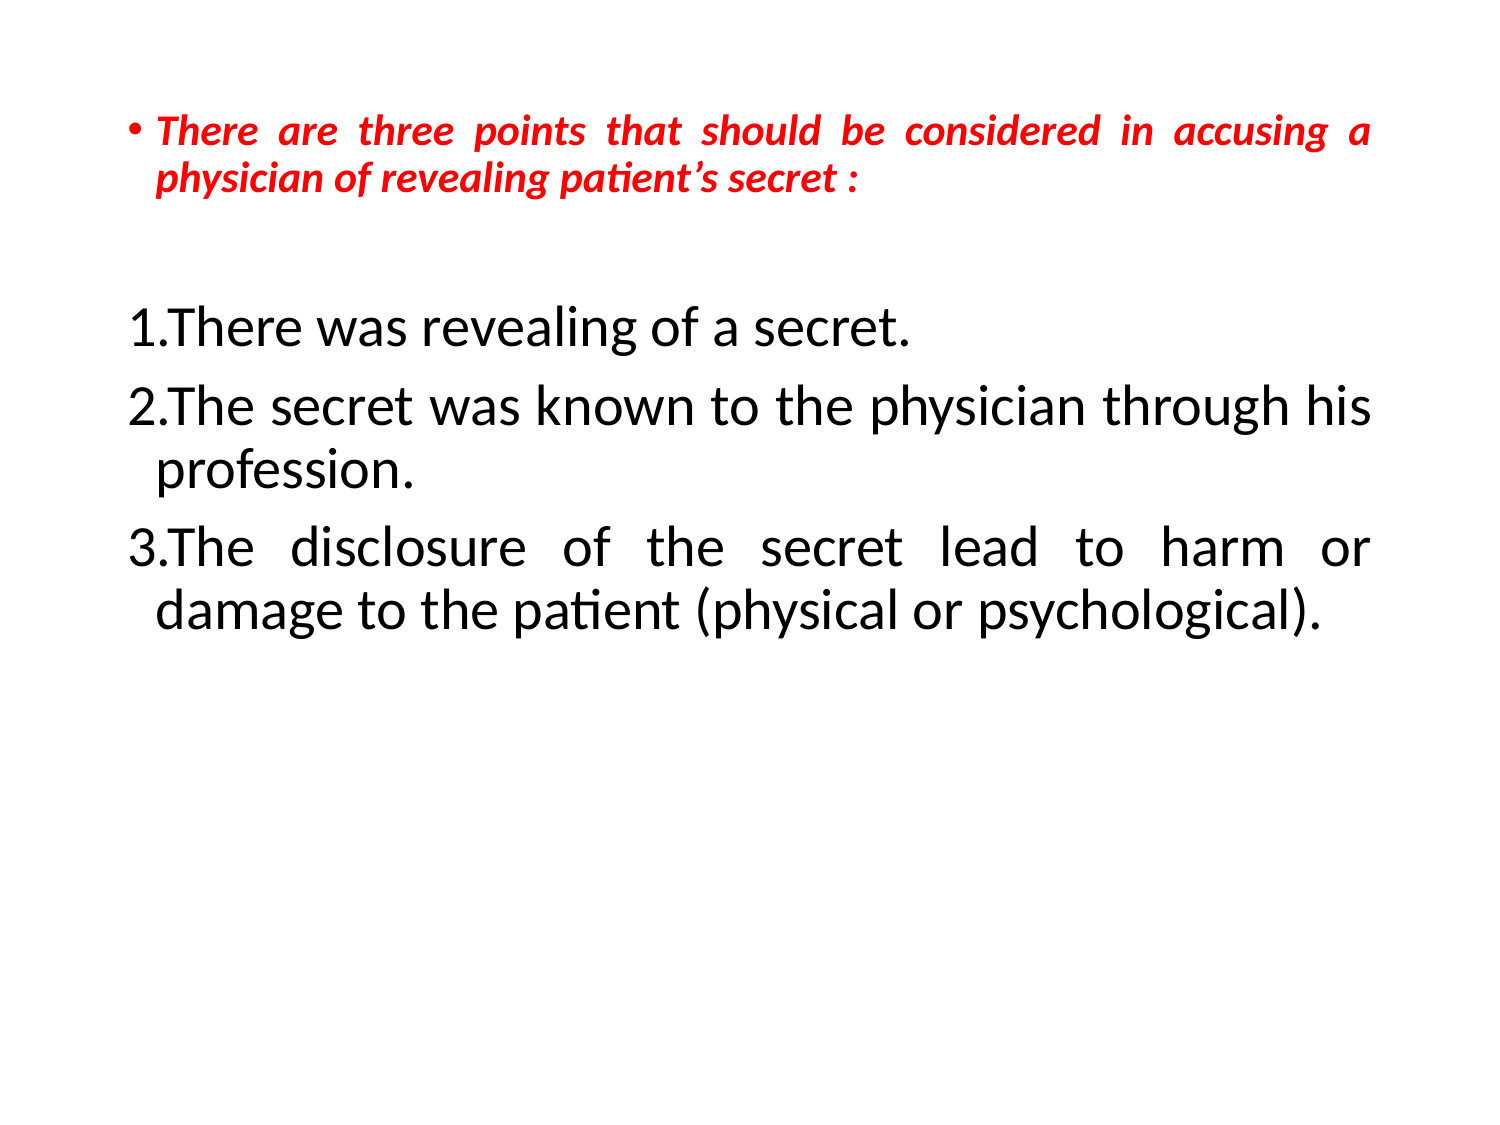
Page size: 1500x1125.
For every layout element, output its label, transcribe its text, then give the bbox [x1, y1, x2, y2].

list There are three points that should be considered in accusing a physician of revealing patient’s secret : 1.There was revealing of a secret. 2.The secret was known to the physician through his profession. 3.The disclosure of the secret lead to harm or damage to the patient (physical or psychological). [112, 99, 1388, 1025]
